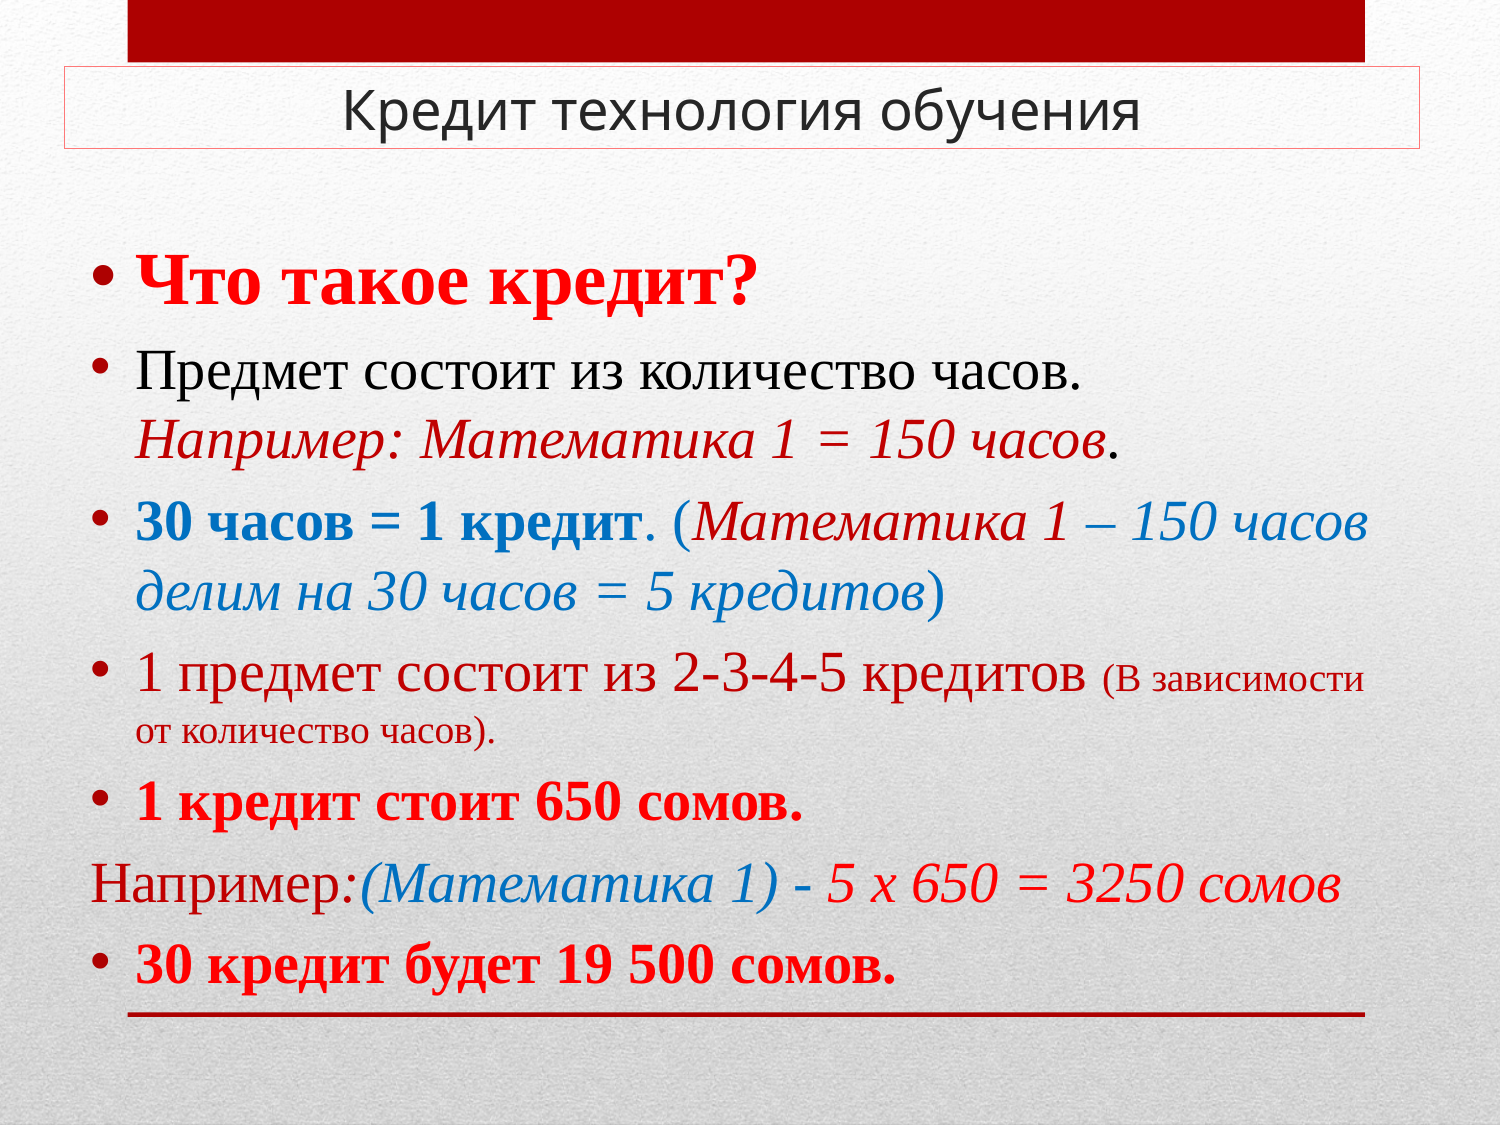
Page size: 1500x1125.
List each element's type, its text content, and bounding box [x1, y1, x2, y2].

list Что такое кредит? Предмет состоит из количество часов. Например: Математика 1 = 150 часов. 30 часов = 1 кредит. (Математика 1 – 150 часов делим на 30 часов = 5 кредитов) 1 предмет состоит из 2-3-4-5 кредитов (В зависимости от количество часов). 1 кредит стоит 650 сомов. Например:(Математика 1) - 5 х 650 = 3250 сомов 30 кредит будет 19 500 сомов. [75, 219, 1425, 1005]
title Кредит технология обучения [64, 66, 1420, 149]
